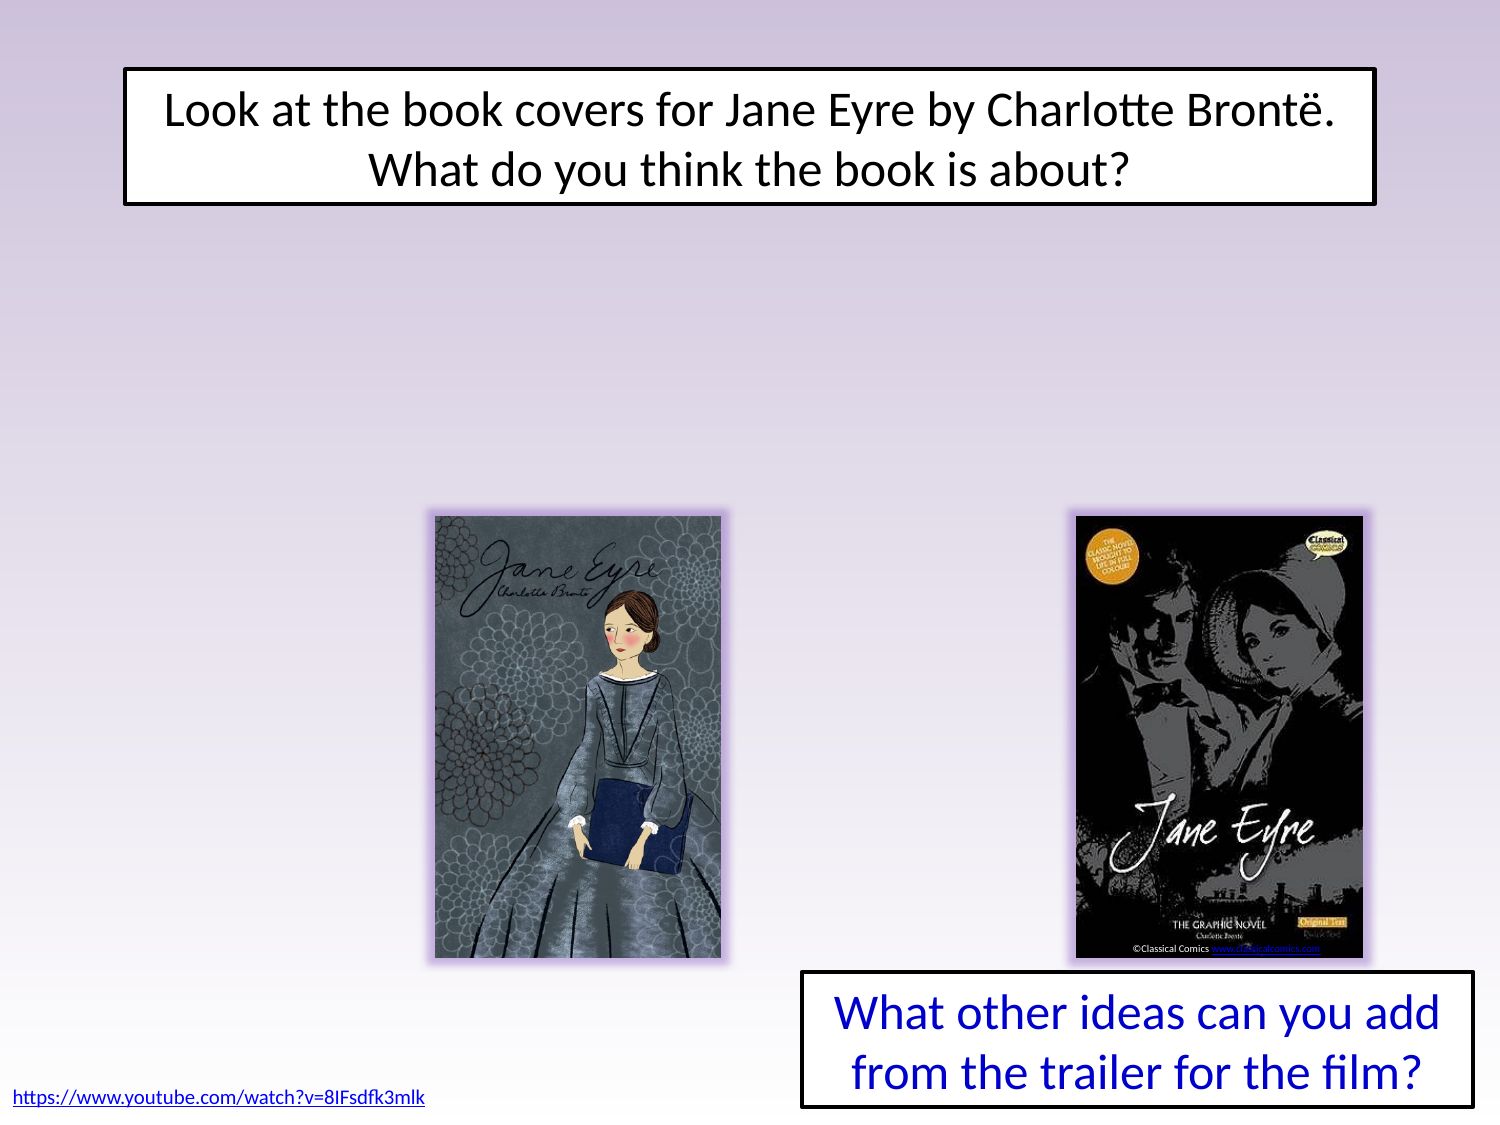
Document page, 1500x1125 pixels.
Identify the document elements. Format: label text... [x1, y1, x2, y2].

text_box Look at the book covers for Jane Eyre by Charlotte Brontë. What do you think the book is about? [123, 67, 1377, 206]
picture [435, 516, 722, 958]
text_box https://www.youtube.com/watch?v=8IFsdfk3mlk [0, 1076, 482, 1125]
text_box What other ideas can you add from the trailer for the film? [800, 970, 1475, 1109]
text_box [114, 243, 1051, 681]
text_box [1076, 516, 1363, 963]
